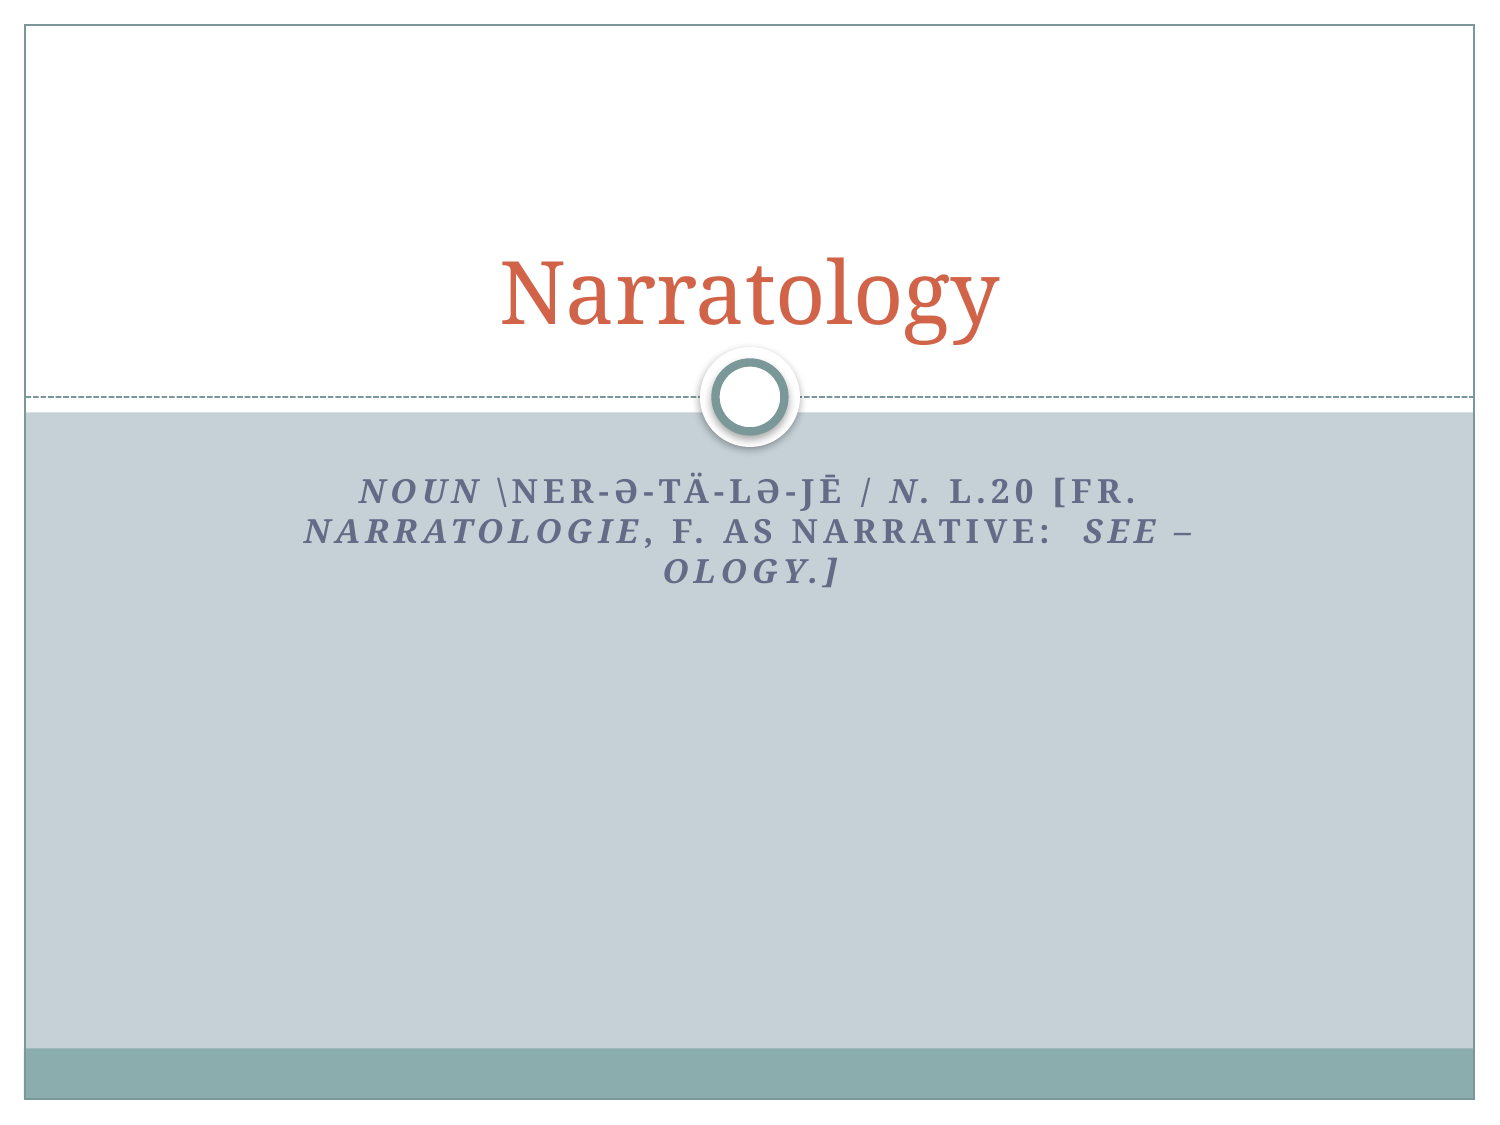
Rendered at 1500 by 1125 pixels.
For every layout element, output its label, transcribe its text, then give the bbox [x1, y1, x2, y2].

title Narratology [112, 62, 1388, 350]
subtitle noun \ner-ə-tä-lə-jē / n. L.20 [Fr. narratologie, f. as NARRATIVE: see –OLOGY.] [225, 462, 1275, 750]
